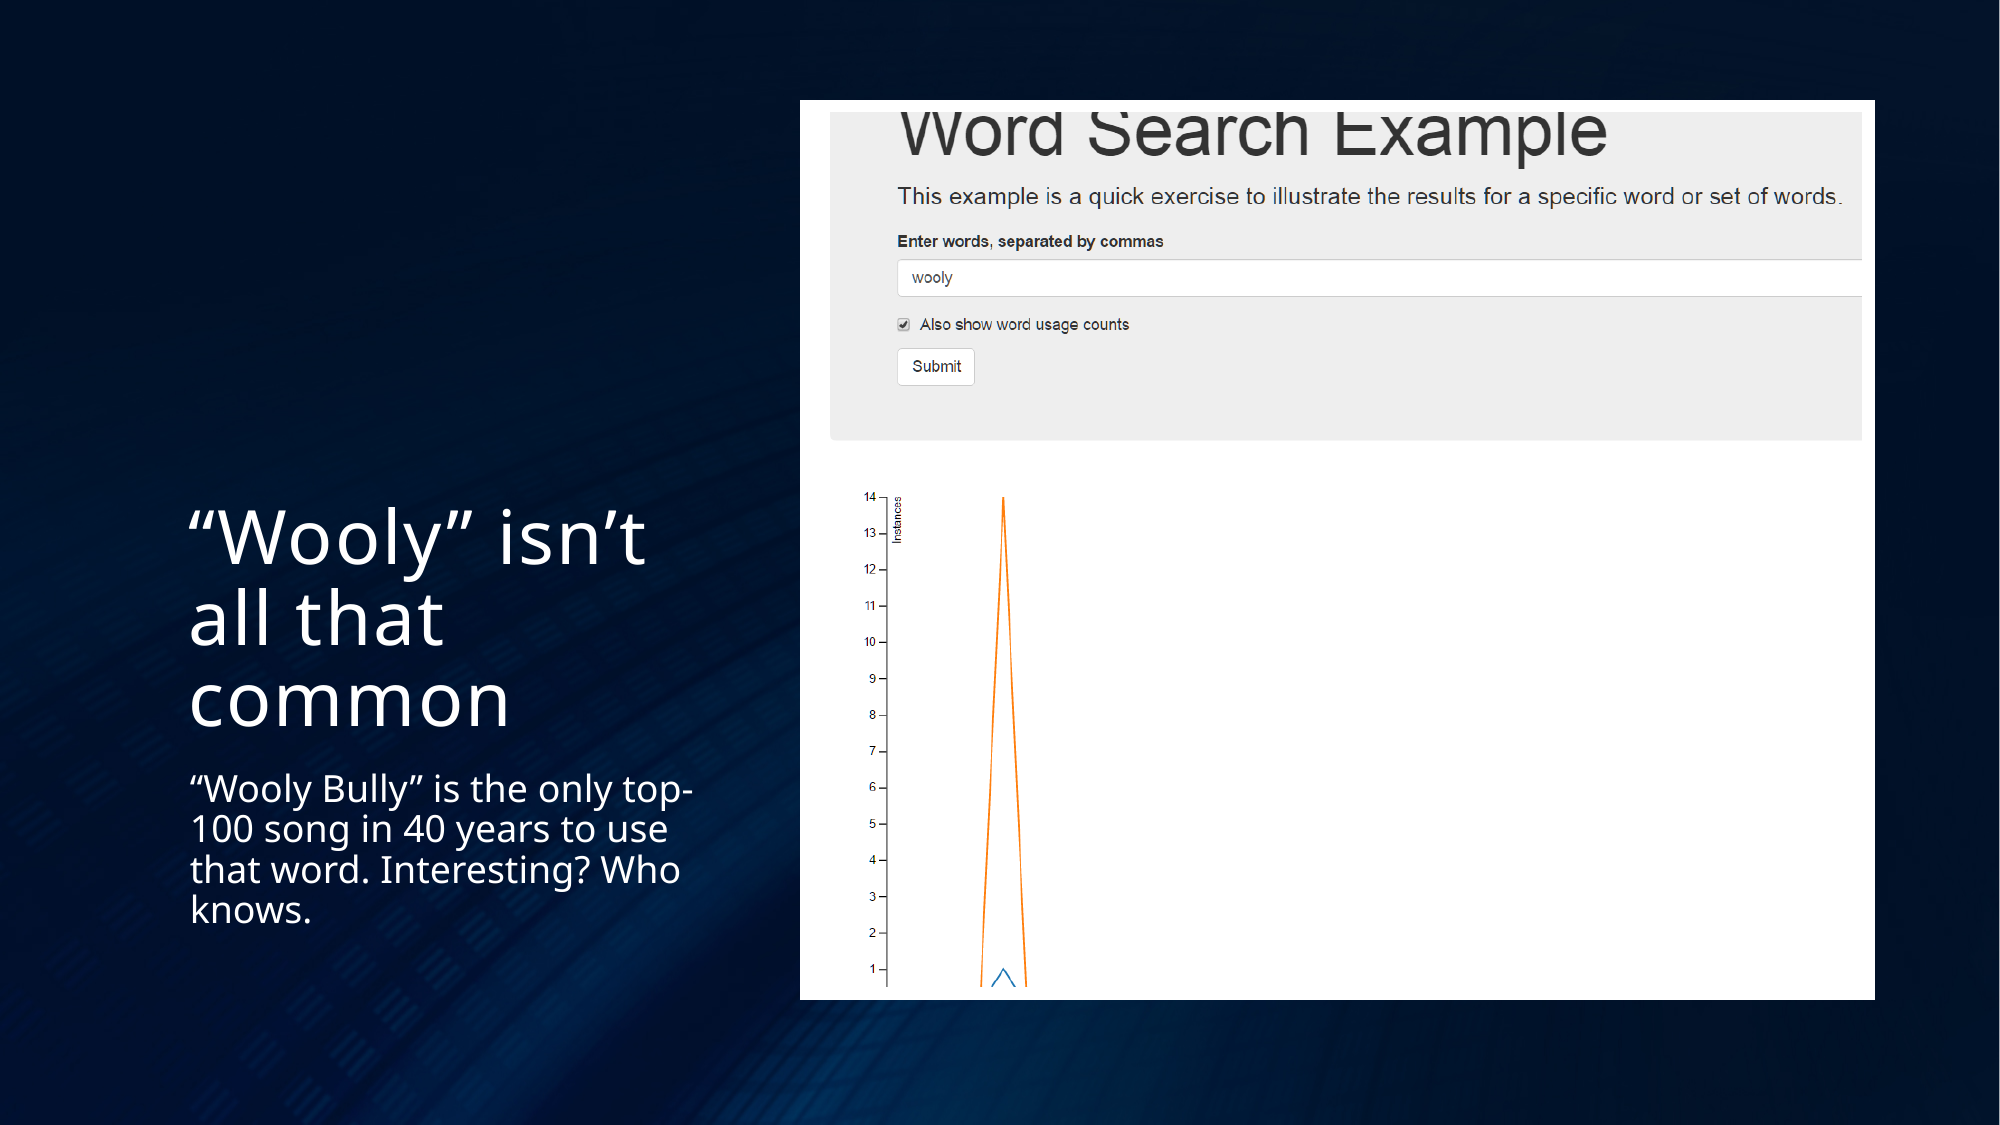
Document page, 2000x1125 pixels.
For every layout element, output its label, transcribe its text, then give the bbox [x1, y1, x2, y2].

picture [0, 0, 2000, 1125]
list “Wooly Bully” is the only top-100 song in 40 years to use that word. Interesting? Who knows. [174, 762, 763, 988]
title “Wooly” isn’t all that common [173, 312, 764, 750]
